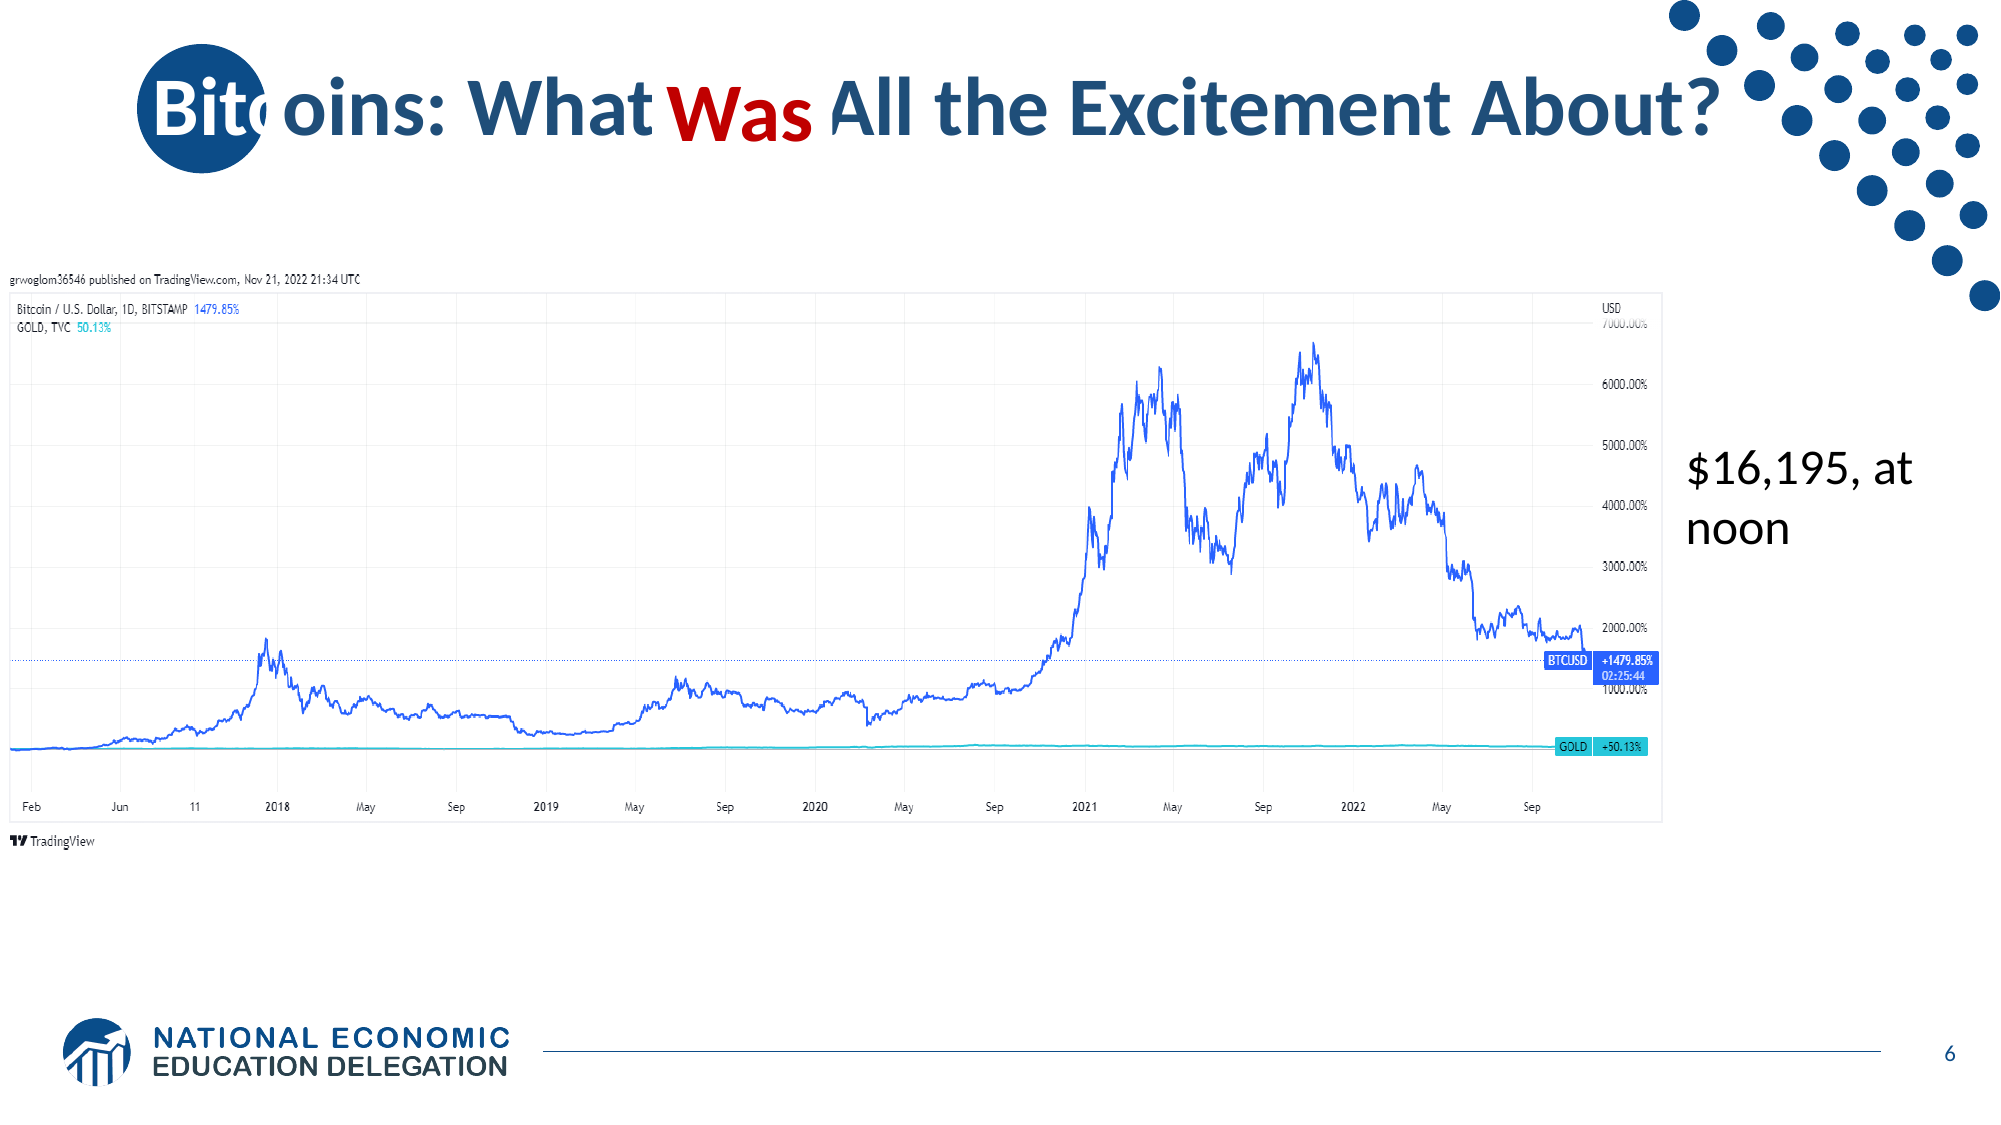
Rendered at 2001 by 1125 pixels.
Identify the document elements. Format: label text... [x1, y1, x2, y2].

slide_number 6 [1521, 1022, 1972, 1082]
title Bitcoins: What Is All the Excitement About? [137, 0, 1863, 218]
text_box $16,195, at noon [1671, 427, 2000, 562]
text_box Was [652, 50, 833, 166]
picture [55, 1013, 520, 1091]
picture [0, 264, 1671, 861]
